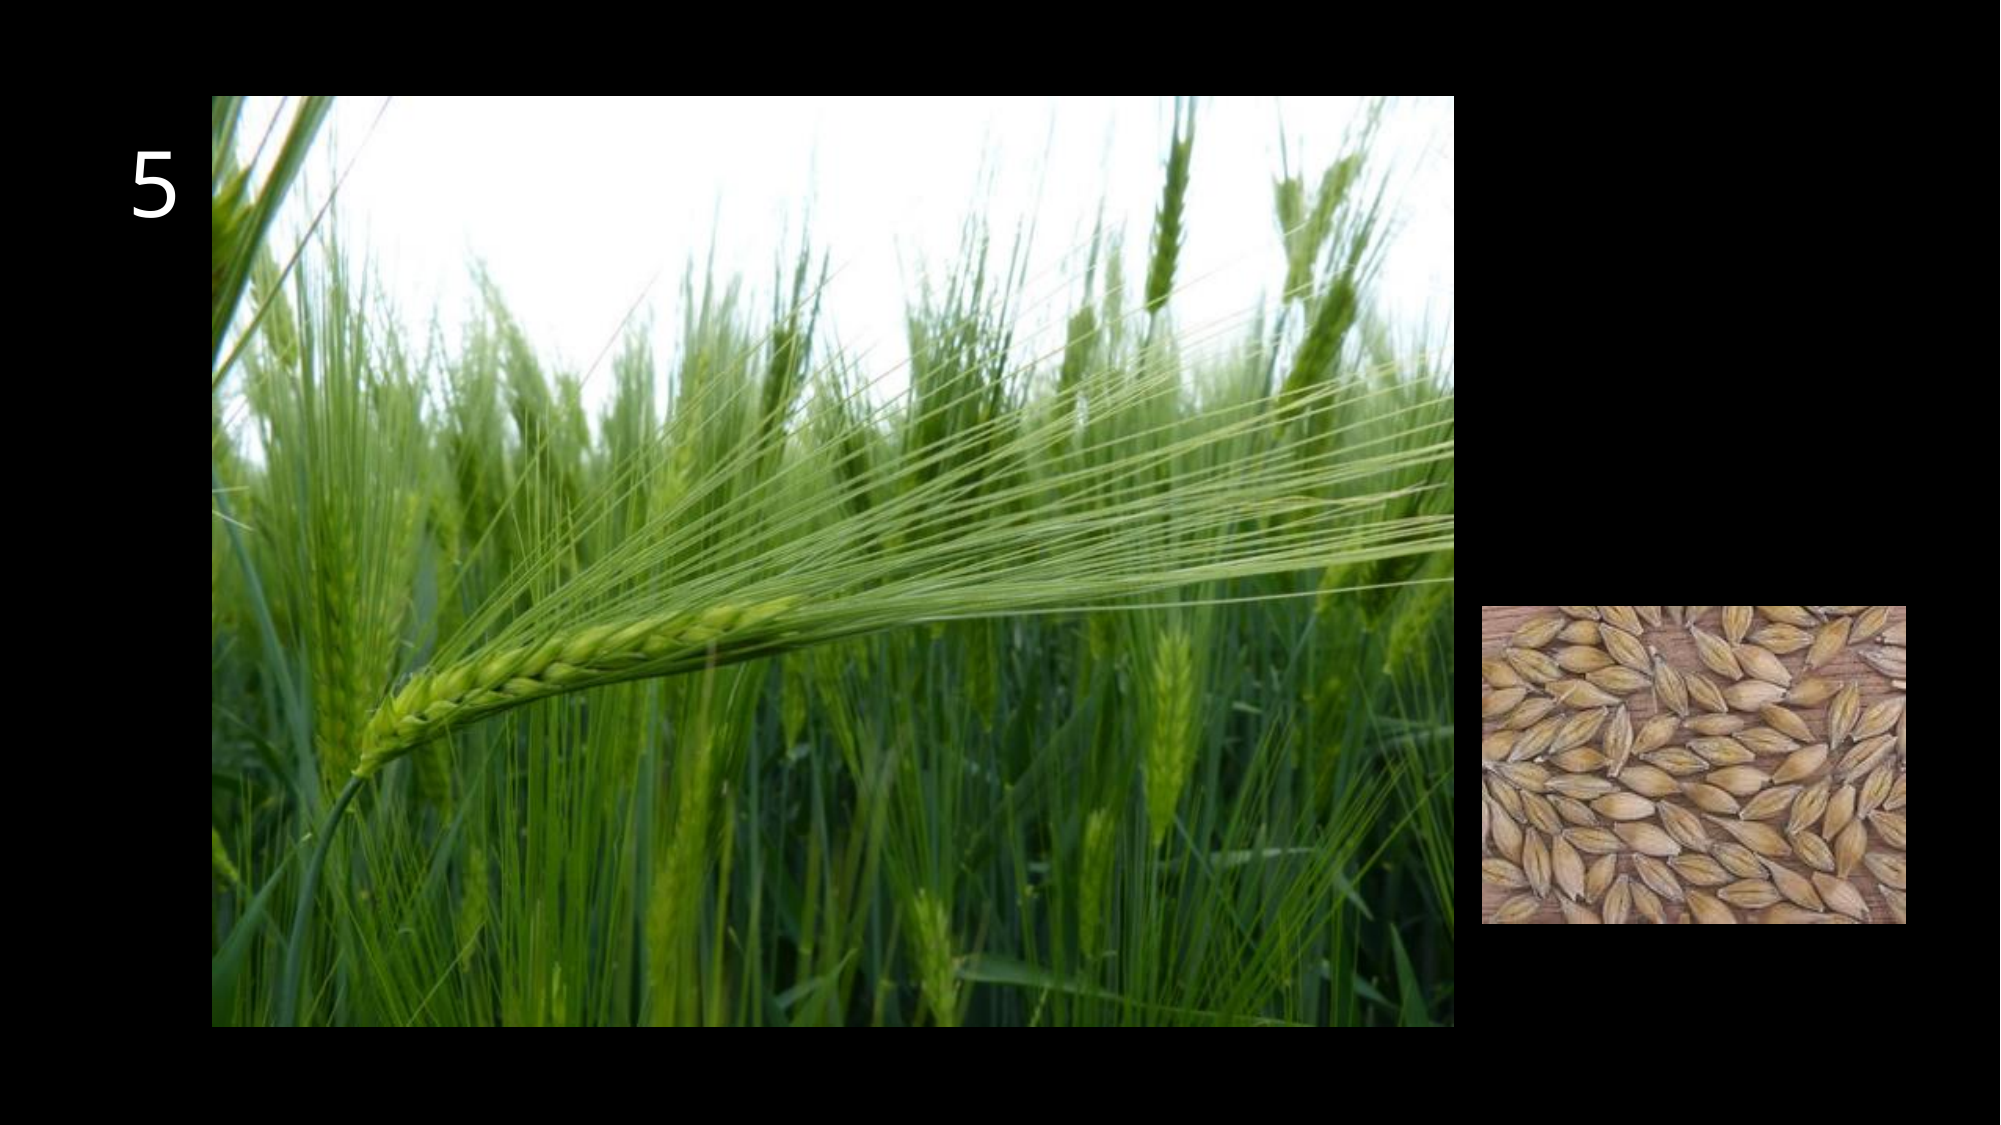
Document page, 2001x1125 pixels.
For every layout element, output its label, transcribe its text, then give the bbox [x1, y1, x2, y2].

picture [212, 95, 1454, 1027]
picture [1482, 606, 1906, 924]
title 5 [114, 78, 1839, 297]
